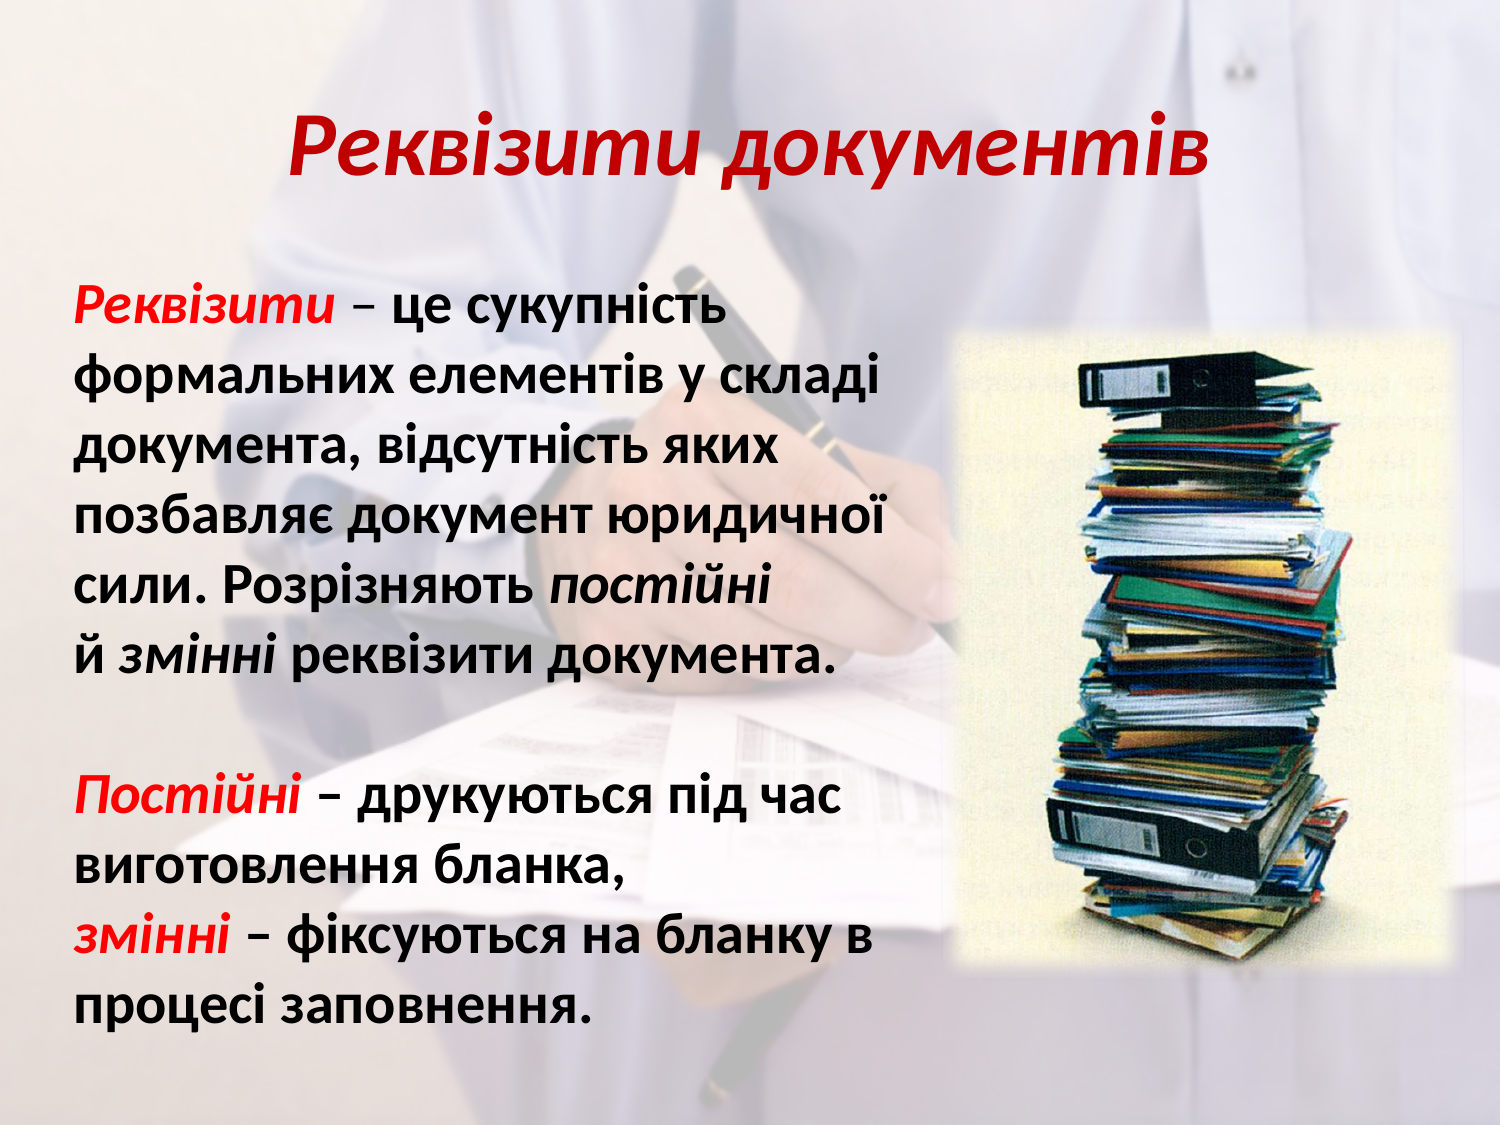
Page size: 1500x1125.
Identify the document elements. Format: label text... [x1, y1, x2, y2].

title Реквізити документів [74, 44, 1426, 233]
text_box Реквізити – це сукупність формальних елементів у складі документа, відсутність яких позбавляє документ юридичної сили. Розрізняють постійні й змінні реквізити документа. Постійні – друкуються під час виготовлення бланка, змінні – фіксуються на бланку в процесі заповнення. [58, 257, 926, 1043]
picture [937, 316, 1470, 982]
